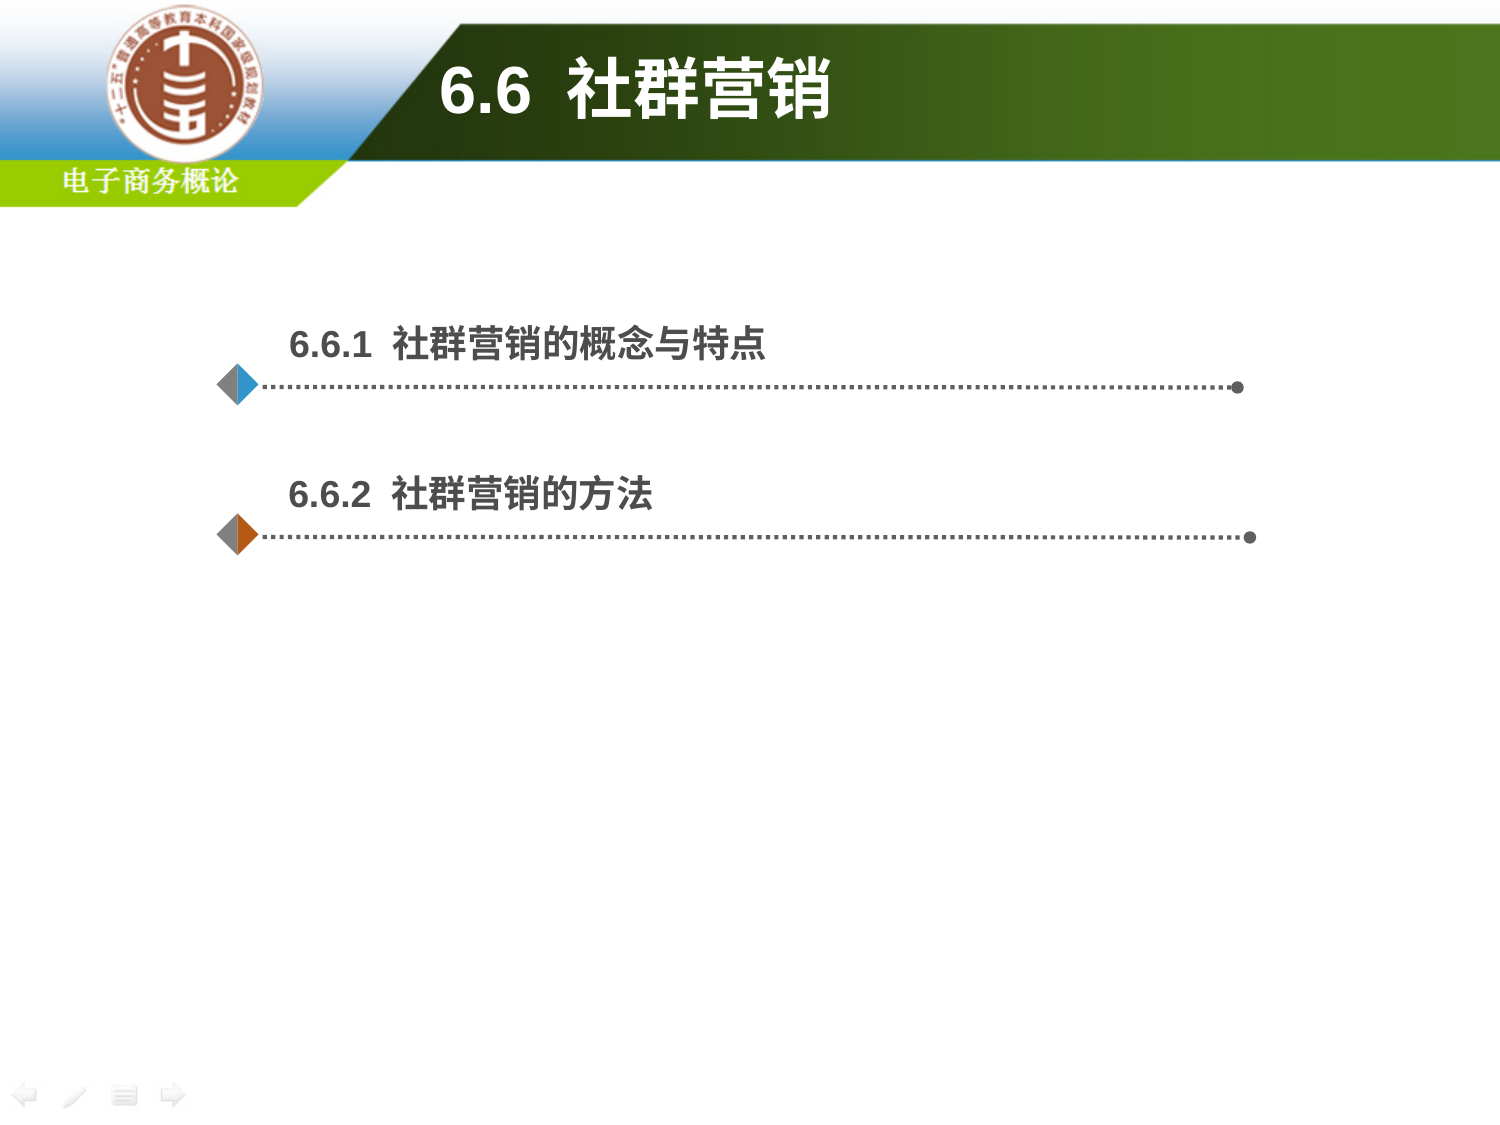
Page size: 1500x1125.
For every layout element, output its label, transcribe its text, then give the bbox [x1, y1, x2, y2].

text_box 6.6 社群营销 [424, 37, 1459, 137]
text_box [1230, 381, 1244, 394]
picture [0, 0, 1500, 1125]
text_box [1243, 531, 1257, 544]
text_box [222, 369, 253, 400]
text_box 6.6.1 社群营销的概念与特点 [274, 312, 782, 373]
text_box 6.6.2 社群营销的方法 [273, 462, 669, 523]
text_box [222, 519, 253, 550]
